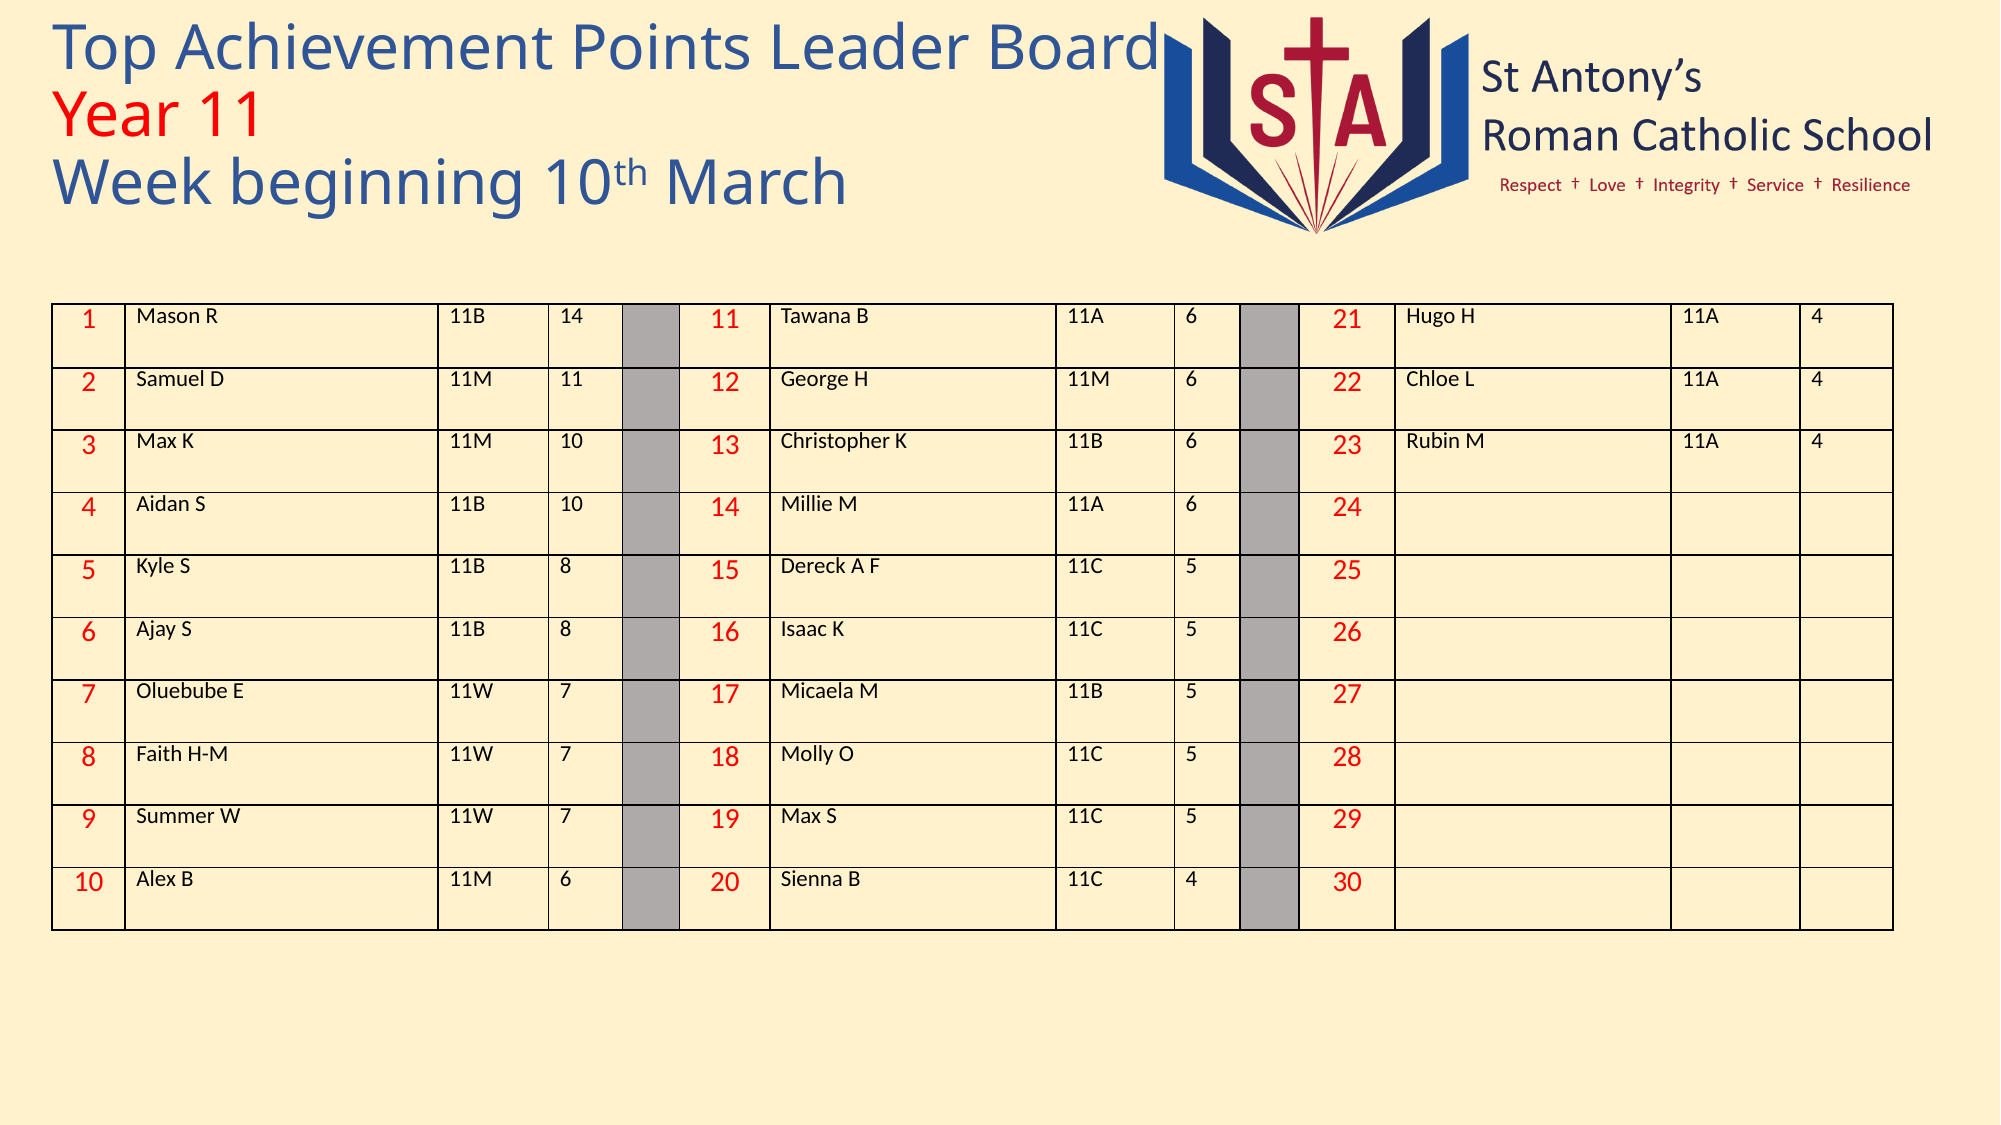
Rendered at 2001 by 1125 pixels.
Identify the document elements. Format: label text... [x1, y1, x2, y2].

table_cell [1672, 493, 1799, 554]
table_cell Max S [771, 806, 1055, 867]
table_cell 6 [549, 868, 622, 929]
table_cell 7 [549, 806, 622, 867]
table_cell 11M [439, 868, 548, 929]
table_cell 25 [1300, 556, 1394, 617]
table_header Tawana B [771, 305, 1055, 367]
table_cell 30 [1300, 868, 1394, 929]
table_cell [1241, 369, 1298, 429]
table_cell [1396, 743, 1670, 804]
table_cell [623, 868, 679, 929]
table_cell [1801, 493, 1892, 554]
table_header Hugo H [1396, 305, 1670, 367]
table_cell Samuel D [126, 369, 437, 429]
table_header 21 [1300, 305, 1394, 367]
table_cell 14 [680, 493, 769, 554]
table_cell 7 [549, 681, 622, 742]
table_cell 24 [1300, 493, 1394, 554]
table_cell 7 [549, 743, 622, 804]
table_cell 23 [1300, 431, 1394, 492]
table_cell Rubin M [1396, 431, 1670, 492]
table_cell Millie M [771, 493, 1055, 554]
table_header 11A [1672, 305, 1799, 367]
table_header 6 [1175, 305, 1239, 367]
table_header 14 [549, 305, 622, 367]
table_cell 4 [53, 493, 124, 554]
table_cell 11C [1057, 806, 1174, 867]
table_cell [1396, 556, 1670, 617]
table_cell [623, 806, 679, 867]
table_header [1241, 305, 1298, 367]
table_cell [1801, 681, 1892, 742]
table_cell 11M [439, 369, 548, 429]
table_cell [1396, 493, 1670, 554]
table_header [623, 305, 679, 367]
table_cell [1672, 556, 1799, 617]
table_cell George H [771, 369, 1055, 429]
title Top Achievement Points Leader Board Year 11 Week beginning 10th March [37, 7, 1963, 306]
table_cell [1672, 681, 1799, 742]
picture [1164, 17, 1963, 234]
table_cell [1396, 681, 1670, 742]
table_header 1 [53, 305, 124, 367]
table_header 11 [680, 305, 769, 367]
table_cell Alex B [126, 868, 437, 929]
table_cell 20 [680, 868, 769, 929]
table_cell 11W [439, 743, 548, 804]
table_cell [1241, 556, 1298, 617]
table_cell 8 [549, 556, 622, 617]
table_cell 27 [1300, 681, 1394, 742]
table_cell Christopher K [771, 431, 1055, 492]
table_cell 11A [1672, 431, 1799, 492]
table_cell 5 [1175, 556, 1239, 617]
table_cell Chloe L [1396, 369, 1670, 429]
table_cell Summer W [126, 806, 437, 867]
table_cell 5 [1175, 681, 1239, 742]
table_cell [1801, 618, 1892, 679]
table_header Mason R [126, 305, 437, 367]
table_cell 12 [680, 369, 769, 429]
table_cell [1672, 618, 1799, 679]
table_cell Micaela M [771, 681, 1055, 742]
table_cell [1241, 806, 1298, 867]
table_cell Ajay S [126, 618, 437, 679]
table_header 11A [1057, 305, 1174, 367]
table_cell 11C [1057, 868, 1174, 929]
table_cell 22 [1300, 369, 1394, 429]
table_cell [623, 493, 679, 554]
table_cell 10 [549, 431, 622, 492]
table_cell 11C [1057, 743, 1174, 804]
table_cell Kyle S [126, 556, 437, 617]
table_cell 8 [549, 618, 622, 679]
table_cell [1801, 556, 1892, 617]
table_cell 6 [1175, 431, 1239, 492]
table_cell Aidan S [126, 493, 437, 554]
table_cell 13 [680, 431, 769, 492]
table_cell [623, 431, 679, 492]
table_cell 11M [439, 431, 548, 492]
table_cell [1801, 868, 1892, 929]
table_cell Sienna B [771, 868, 1055, 929]
table_cell 16 [680, 618, 769, 679]
table_cell 19 [680, 806, 769, 867]
table_cell [1241, 493, 1298, 554]
table_cell [1672, 806, 1799, 867]
table_cell 5 [1175, 806, 1239, 867]
table_cell [1241, 743, 1298, 804]
table_cell Oluebube E [126, 681, 437, 742]
table_cell 11B [439, 556, 548, 617]
table_cell 4 [1175, 868, 1239, 929]
table_cell 8 [53, 743, 124, 804]
table_cell 2 [53, 369, 124, 429]
table_cell Molly O [771, 743, 1055, 804]
table_cell 11W [439, 806, 548, 867]
table_cell 11M [1057, 369, 1174, 429]
table_cell 9 [53, 806, 124, 867]
table_cell [1396, 618, 1670, 679]
table_cell 3 [53, 431, 124, 492]
table_cell 18 [680, 743, 769, 804]
table_cell 11 [549, 369, 622, 429]
table_cell Faith H-M [126, 743, 437, 804]
table_cell [623, 743, 679, 804]
table_cell [1672, 868, 1799, 929]
table_cell 6 [53, 618, 124, 679]
table_cell 11C [1057, 618, 1174, 679]
table_cell 10 [549, 493, 622, 554]
table_cell Max K [126, 431, 437, 492]
table_cell 11A [1057, 493, 1174, 554]
table_cell [623, 618, 679, 679]
table_cell [1241, 431, 1298, 492]
table_cell 4 [1801, 431, 1892, 492]
table_cell [623, 681, 679, 742]
table_cell [623, 369, 679, 429]
table_cell 6 [1175, 493, 1239, 554]
table_cell 6 [1175, 369, 1239, 429]
table_cell [1241, 618, 1298, 679]
table_cell 11B [439, 618, 548, 679]
table_cell 5 [1175, 618, 1239, 679]
table_cell 5 [53, 556, 124, 617]
table_cell 28 [1300, 743, 1394, 804]
table_header 4 [1801, 305, 1892, 367]
table_cell Isaac K [771, 618, 1055, 679]
table_cell 15 [680, 556, 769, 617]
table_cell 4 [1801, 369, 1892, 429]
table_cell [1672, 743, 1799, 804]
table_cell 11W [439, 681, 548, 742]
table_cell 10 [53, 868, 124, 929]
table_cell 11C [1057, 556, 1174, 617]
table_cell 5 [1175, 743, 1239, 804]
table_header 11B [439, 305, 548, 367]
table_cell 26 [1300, 618, 1394, 679]
table_cell 11B [439, 493, 548, 554]
table_cell 11B [1057, 431, 1174, 492]
table_cell [1801, 806, 1892, 867]
table_cell 11A [1672, 369, 1799, 429]
table_cell 7 [53, 681, 124, 742]
table_cell [1241, 681, 1298, 742]
table_cell [1241, 868, 1298, 929]
table_cell 29 [1300, 806, 1394, 867]
table_cell [1801, 743, 1892, 804]
table_cell [1396, 806, 1670, 867]
table_cell 11B [1057, 681, 1174, 742]
table_cell 17 [680, 681, 769, 742]
table_cell Dereck A F [771, 556, 1055, 617]
table_cell [623, 556, 679, 617]
table_cell [1396, 868, 1670, 929]
